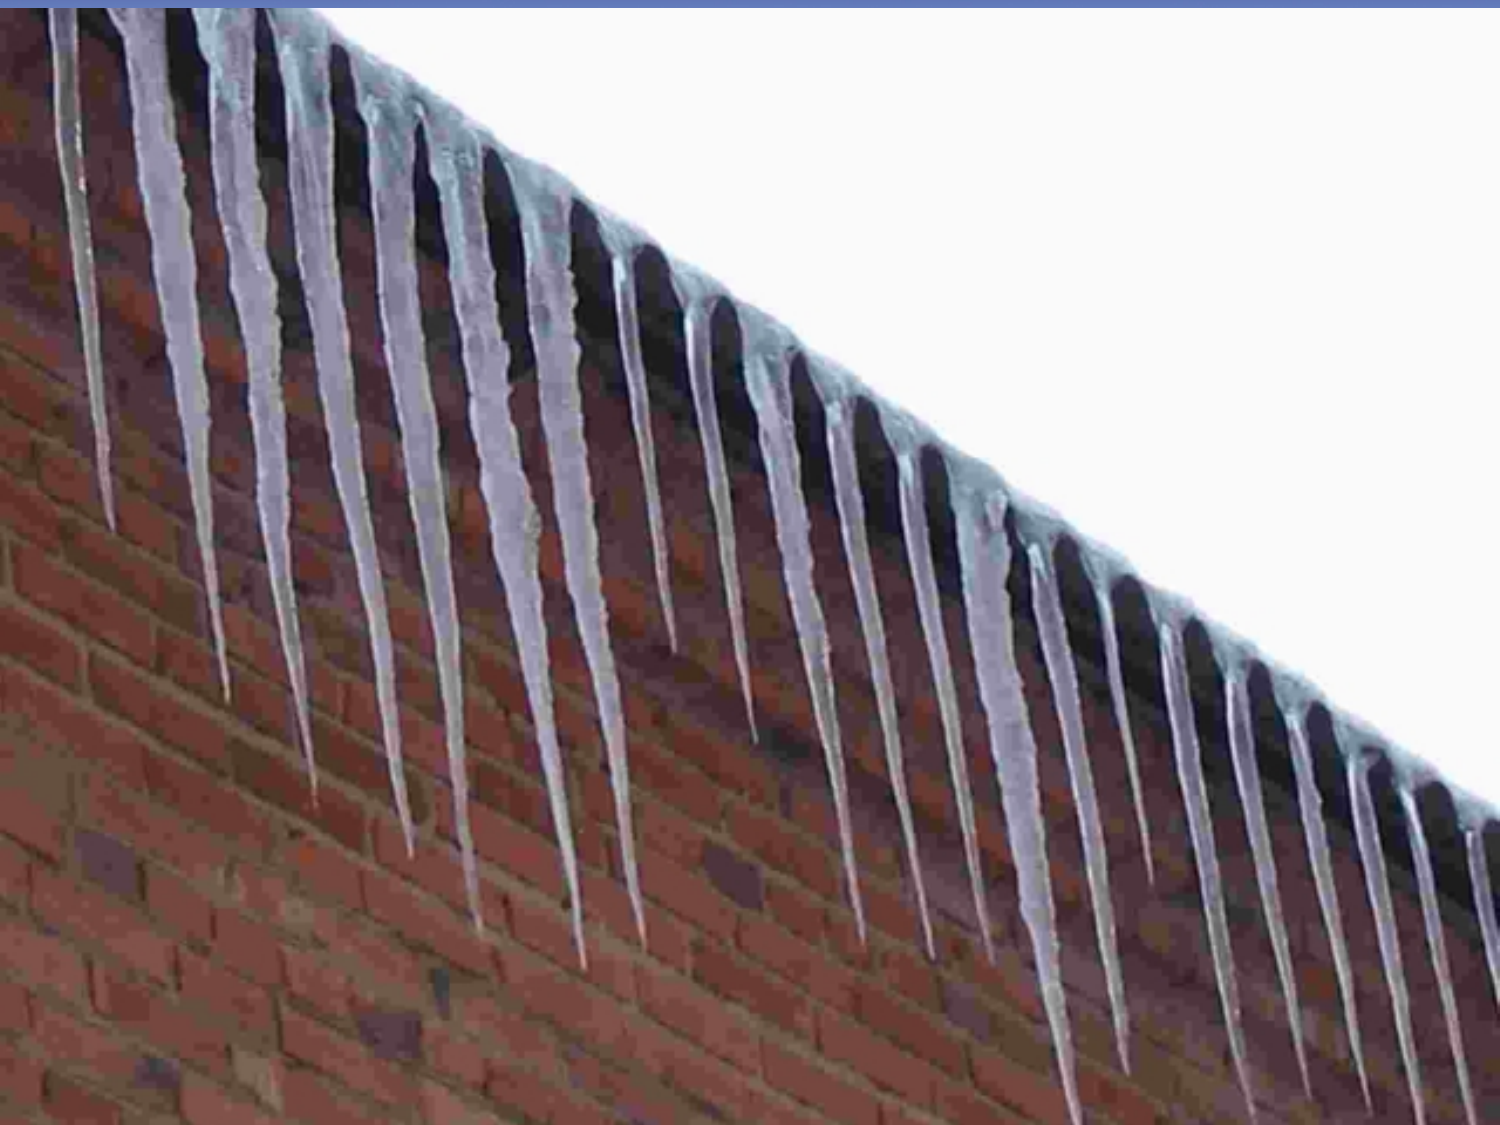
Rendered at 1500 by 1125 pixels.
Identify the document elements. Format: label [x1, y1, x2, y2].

list [0, 8, 1500, 1125]
picture [0, 0, 1500, 8]
